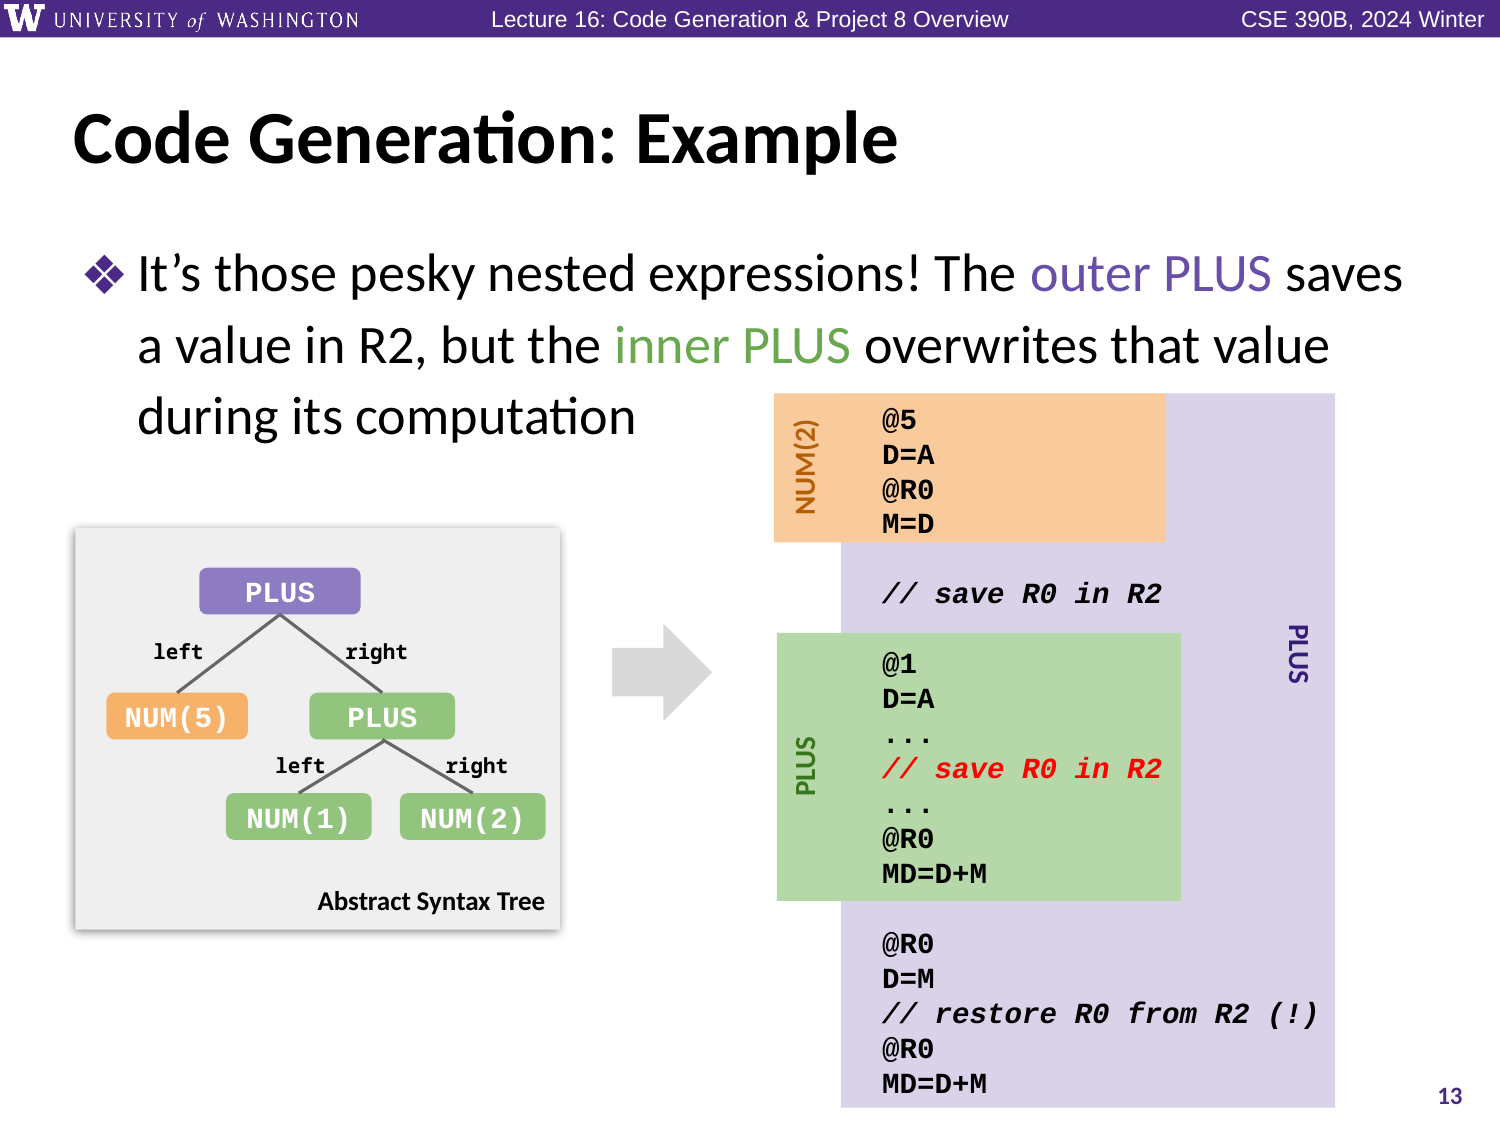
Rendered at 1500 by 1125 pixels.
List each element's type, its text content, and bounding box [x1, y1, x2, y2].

slide_number 13 [1400, 1065, 1500, 1125]
text_box PLUS [1271, 580, 1330, 729]
title Code Generation: Example [58, 71, 1438, 197]
text_box [776, 841, 832, 901]
text_box [612, 623, 713, 721]
text_box [776, 632, 832, 693]
text_box @5 D=A @R0 M=D // save R0 in R2 @1 D=A ... // save R0 in R2 ... @R0 MD=D+M @R0 D=M // restore R0 from R2 (!) @R0 MD=D+M [832, 350, 1336, 1082]
text_box [840, 1082, 1336, 1108]
text_box PLUS [774, 693, 833, 841]
list It’s those pesky nested expressions! The outer PLUS saves a value in R2, but the inner PLUS overwrites that value during its computation [65, 223, 1438, 1040]
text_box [75, 527, 593, 930]
text_box NUM(2) [773, 393, 833, 542]
picture [4, 4, 358, 32]
